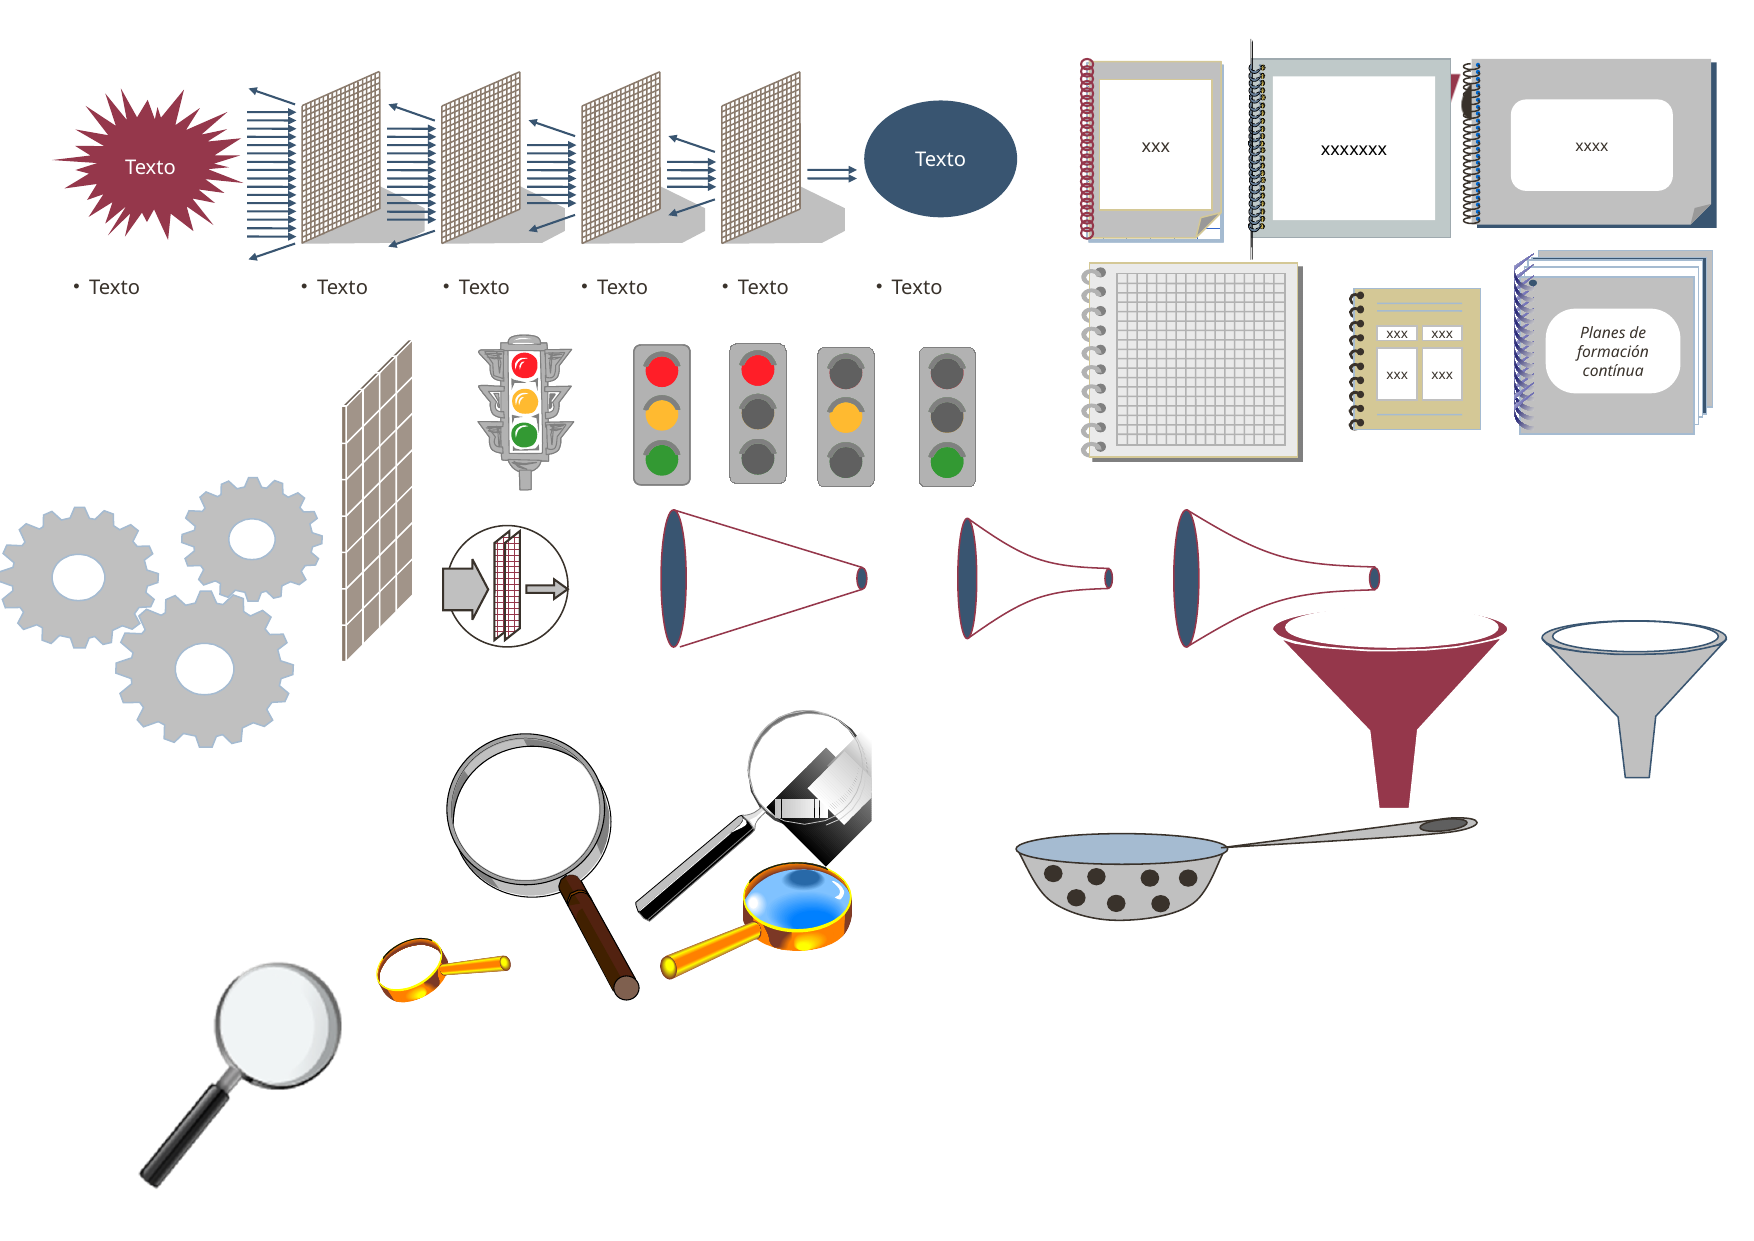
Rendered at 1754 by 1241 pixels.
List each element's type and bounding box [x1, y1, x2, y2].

picture [124, 951, 367, 1194]
picture [633, 344, 693, 488]
text_box [1173, 509, 1380, 648]
text_box [1463, 58, 1717, 228]
text_box [1348, 288, 1481, 431]
text_box [0, 477, 323, 747]
text_box [660, 509, 867, 648]
text_box [1080, 58, 1222, 240]
text_box [918, 346, 979, 490]
text_box [1514, 250, 1713, 435]
text_box [729, 343, 789, 487]
text_box [216, 464, 539, 537]
text_box [957, 518, 1113, 639]
picture [1241, 1, 1754, 190]
text_box [377, 926, 504, 1004]
text_box [51, 71, 1018, 300]
text_box [1245, 58, 1451, 238]
text_box [1541, 620, 1727, 778]
text_box [1016, 815, 1487, 922]
text_box [817, 346, 877, 490]
text_box [634, 709, 872, 924]
text_box [1080, 263, 1298, 458]
text_box [1272, 607, 1509, 809]
text_box [660, 924, 852, 980]
picture [476, 334, 577, 493]
text_box [445, 525, 572, 647]
text_box [446, 733, 640, 1001]
